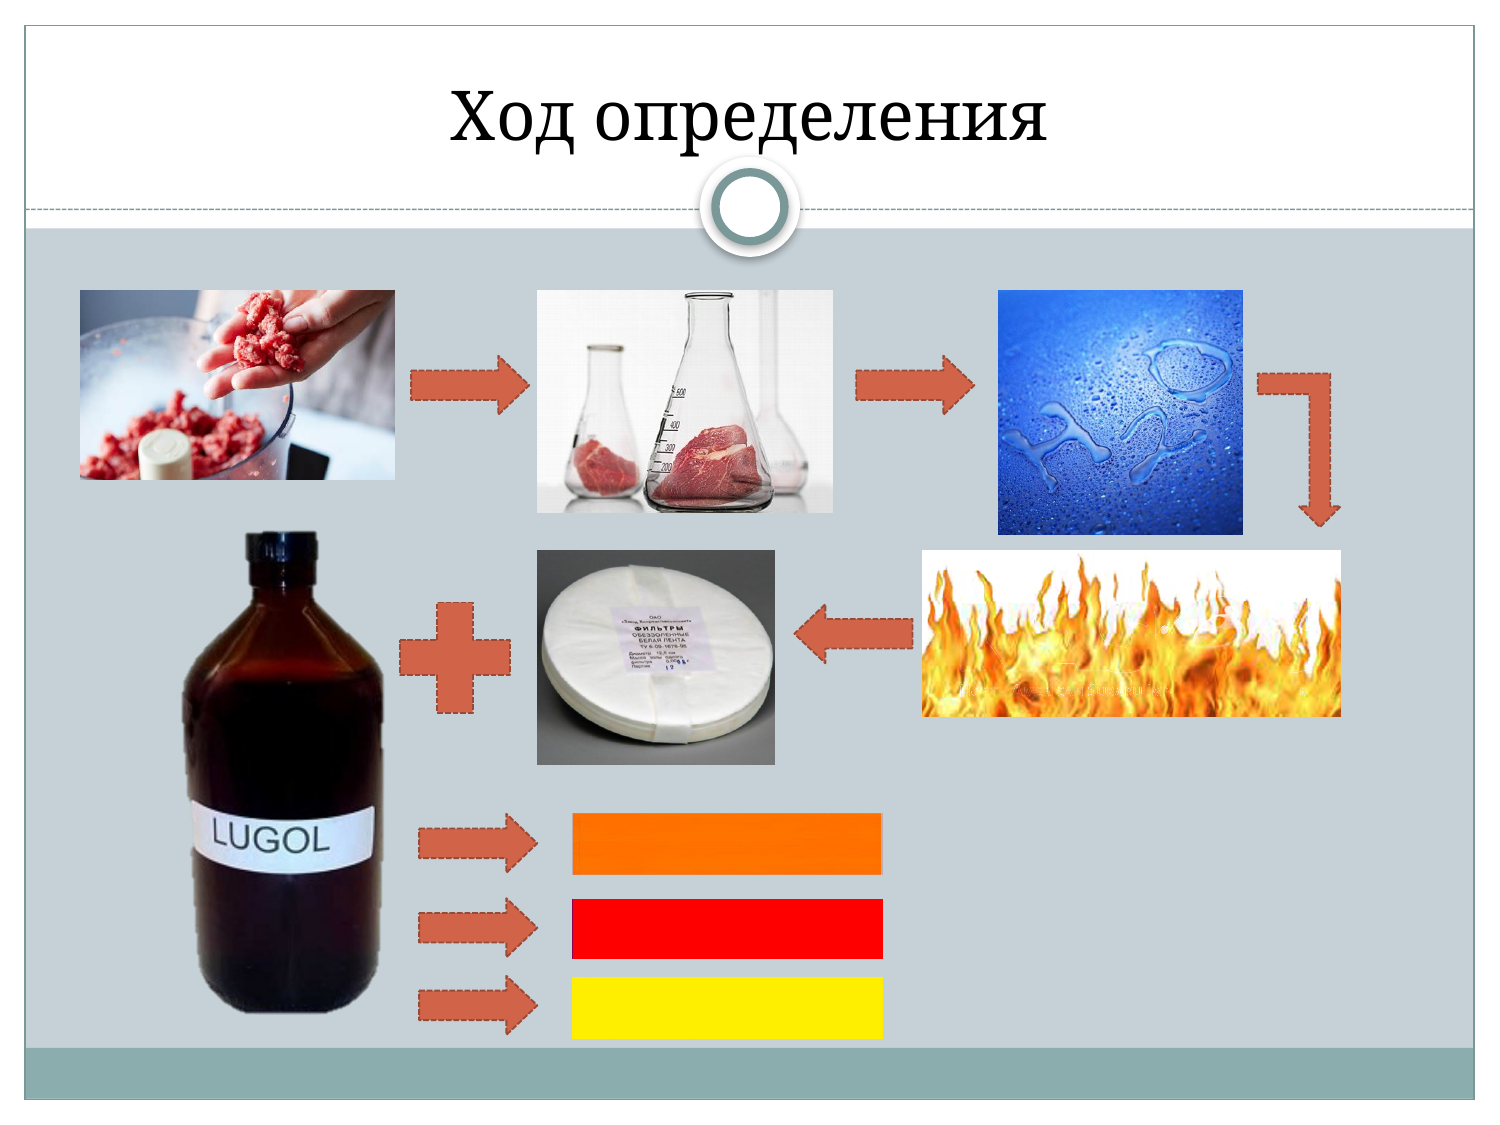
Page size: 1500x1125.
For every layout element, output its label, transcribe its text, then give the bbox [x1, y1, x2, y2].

picture [997, 290, 1243, 536]
picture [572, 977, 883, 1039]
text_box [1256, 372, 1342, 528]
text_box [855, 354, 976, 416]
picture [537, 290, 833, 513]
text_box [418, 812, 539, 874]
text_box [410, 354, 530, 416]
text_box [793, 603, 914, 665]
picture [572, 813, 883, 875]
text_box [418, 975, 539, 1036]
text_box [399, 602, 511, 714]
picture [80, 290, 395, 480]
picture [572, 899, 883, 959]
picture [537, 550, 776, 765]
text_box [418, 897, 539, 958]
picture [921, 550, 1341, 717]
picture [170, 512, 390, 1021]
title Ход определения [49, 37, 1450, 162]
